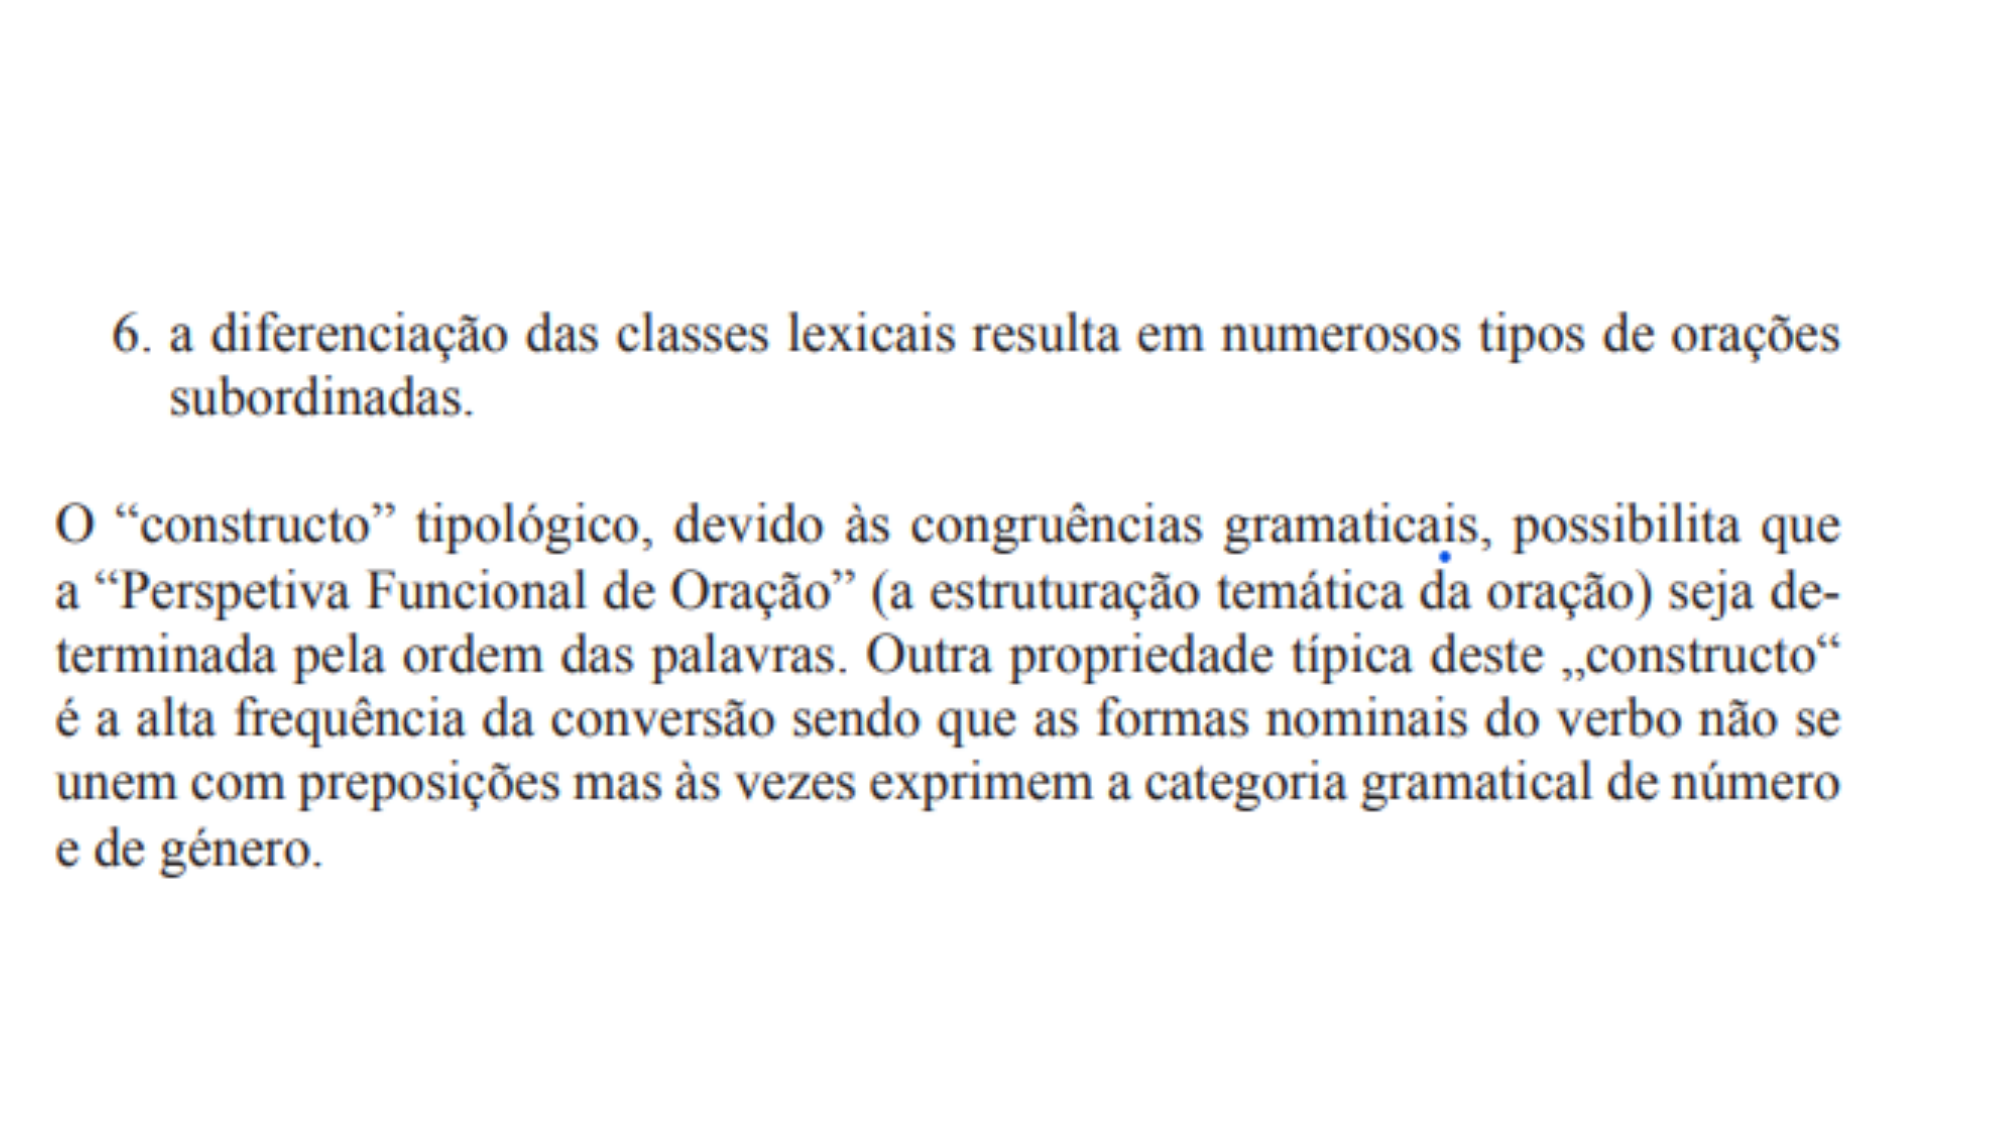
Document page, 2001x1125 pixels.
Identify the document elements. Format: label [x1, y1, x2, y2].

picture [36, 249, 1915, 900]
